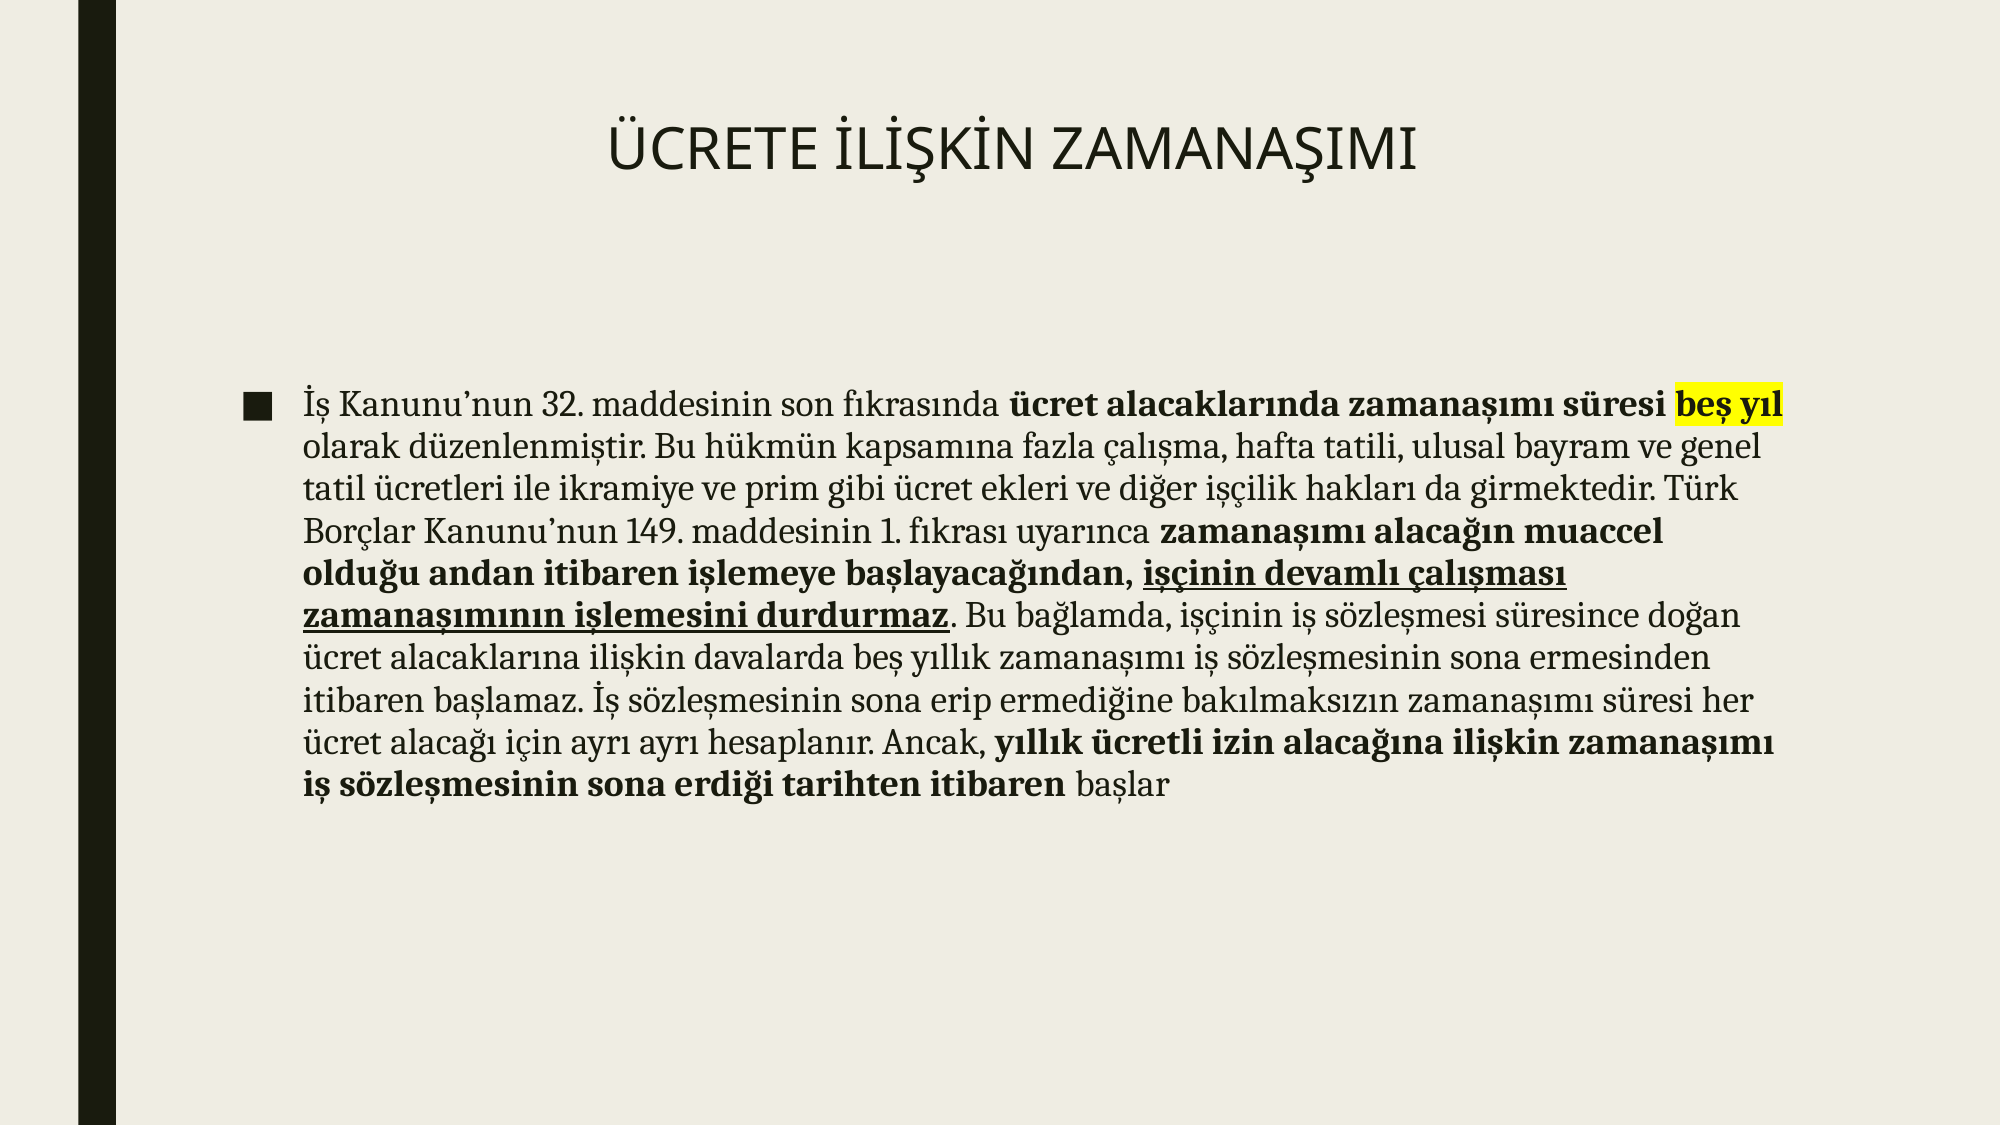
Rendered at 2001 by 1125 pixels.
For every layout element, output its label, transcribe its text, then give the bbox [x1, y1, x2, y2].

list İş Kanunu’nun 32. maddesinin son fıkrasında ücret alacaklarında zamanaşımı süresi beş yıl olarak düzenlenmiştir. Bu hükmün kapsamına fazla çalışma, hafta tatili, ulusal bayram ve genel tatil ücretleri ile ikramiye ve prim gibi ücret ekleri ve diğer işçilik hakları da girmektedir. Türk Borçlar Kanunu’nun 149. maddesinin 1. fıkrası uyarınca zamanaşımı alacağın muaccel olduğu andan itibaren işlemeye başlayacağından, işçinin devamlı çalışması zamanaşımının işlemesini durdurmaz. Bu bağlamda, işçinin iş sözleşmesi süresince doğan ücret alacaklarına ilişkin davalarda beş yıllık zamanaşımı iş sözleşmesinin sona ermesinden itibaren başlamaz. İş sözleşmesinin sona erip ermediğine bakılmaksızın zamanaşımı süresi her ücret alacağı için ayrı ayrı hesaplanır. Ancak, yıllık ücretli izin alacağına ilişkin zamanaşımı iş sözleşmesinin sona erdiği tarihten itibaren başlar [225, 375, 1800, 963]
title ÜCRETE İLİŞKİN ZAMANAŞIMI [225, 112, 1800, 357]
